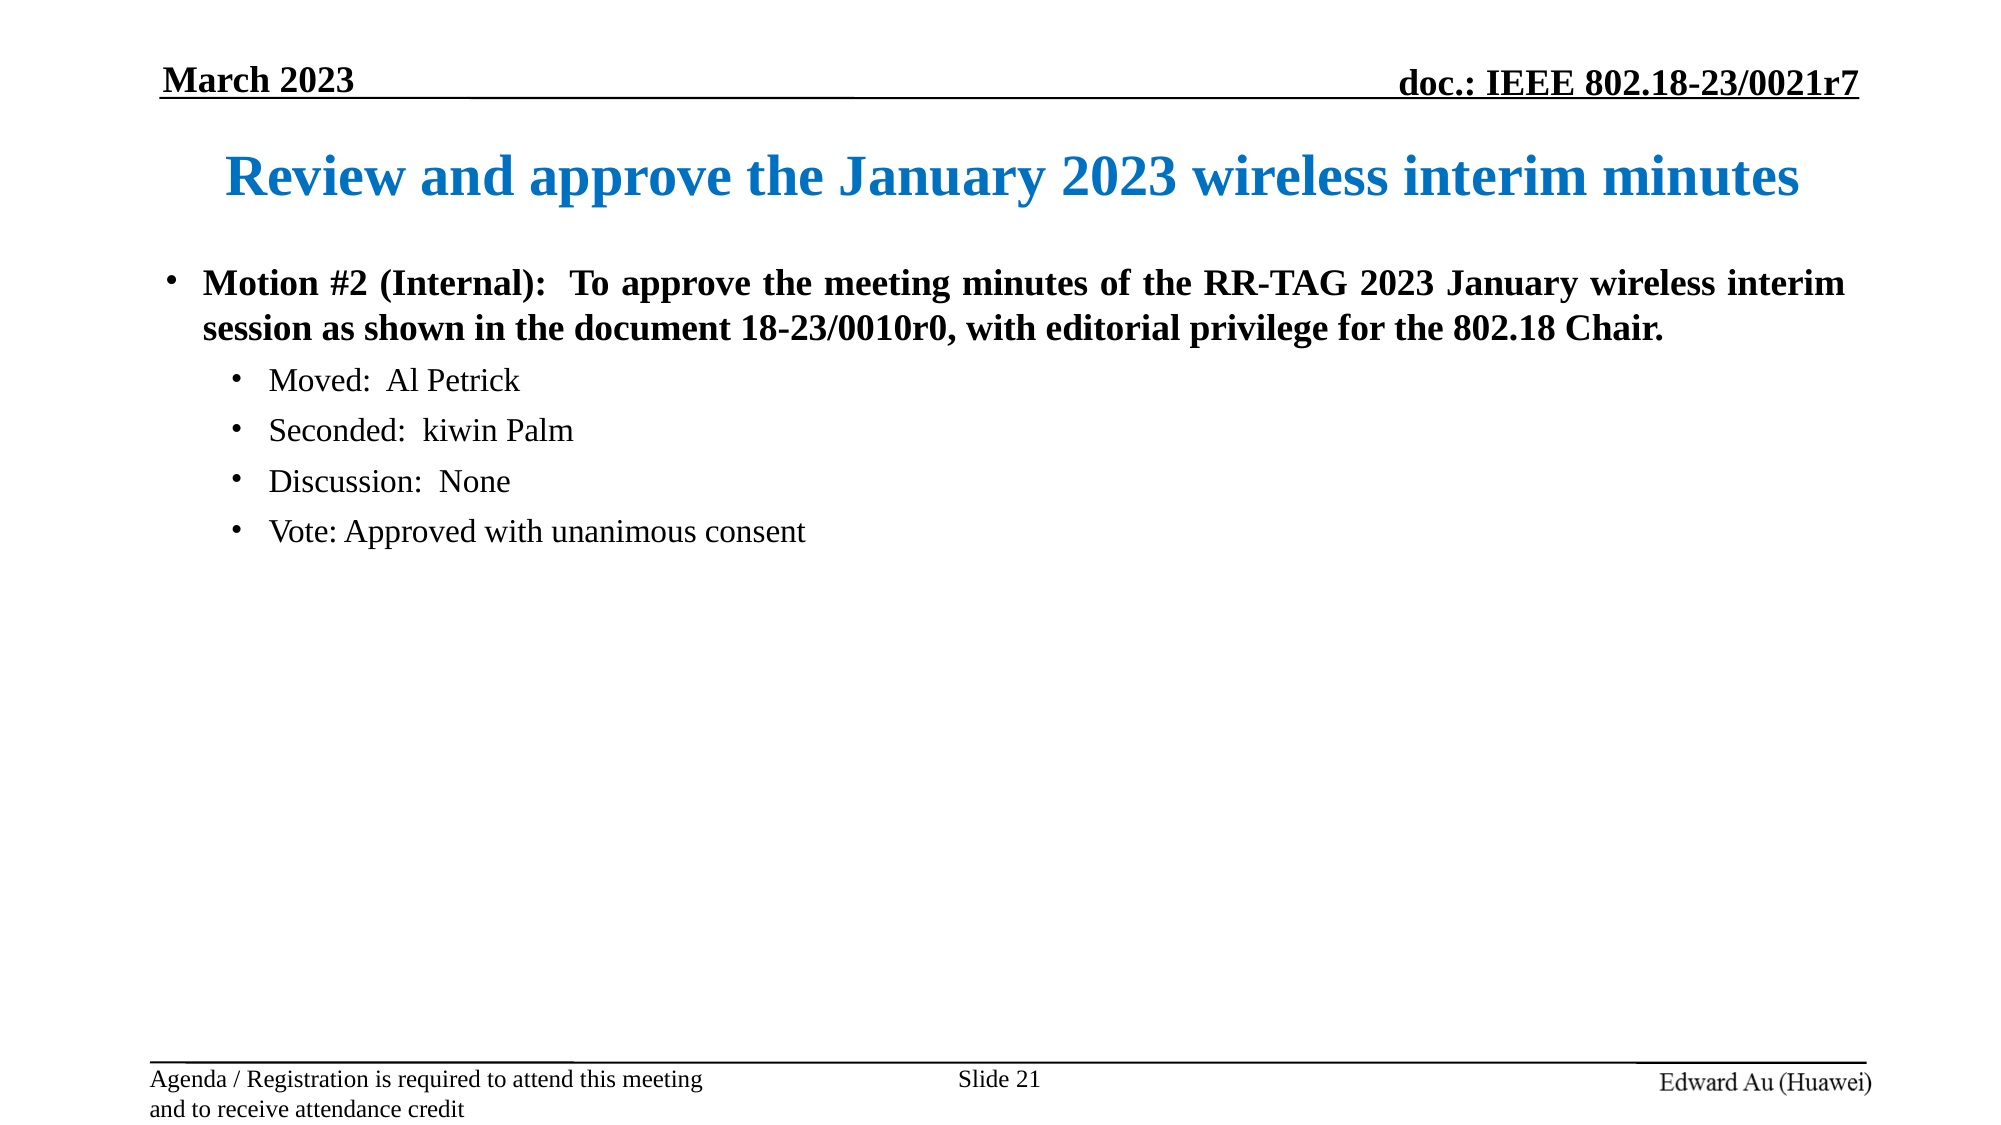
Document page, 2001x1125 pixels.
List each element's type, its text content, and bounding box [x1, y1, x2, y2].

slide_number Slide 21 [933, 1061, 1067, 1123]
list Motion #2 (Internal): To approve the meeting minutes of the RR-TAG 2023 January wireless interim session as shown in the document 18-23/0010r0, with editorial privilege for the 802.18 Chair. Moved: Al Petrick Seconded: kiwin Palm Discussion: None Vote: Approved with unanimous consent [149, 250, 1882, 926]
title Review and approve the January 2023 wireless interim minutes [162, 99, 1864, 246]
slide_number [162, 54, 663, 99]
picture [1174, 1058, 1887, 1113]
